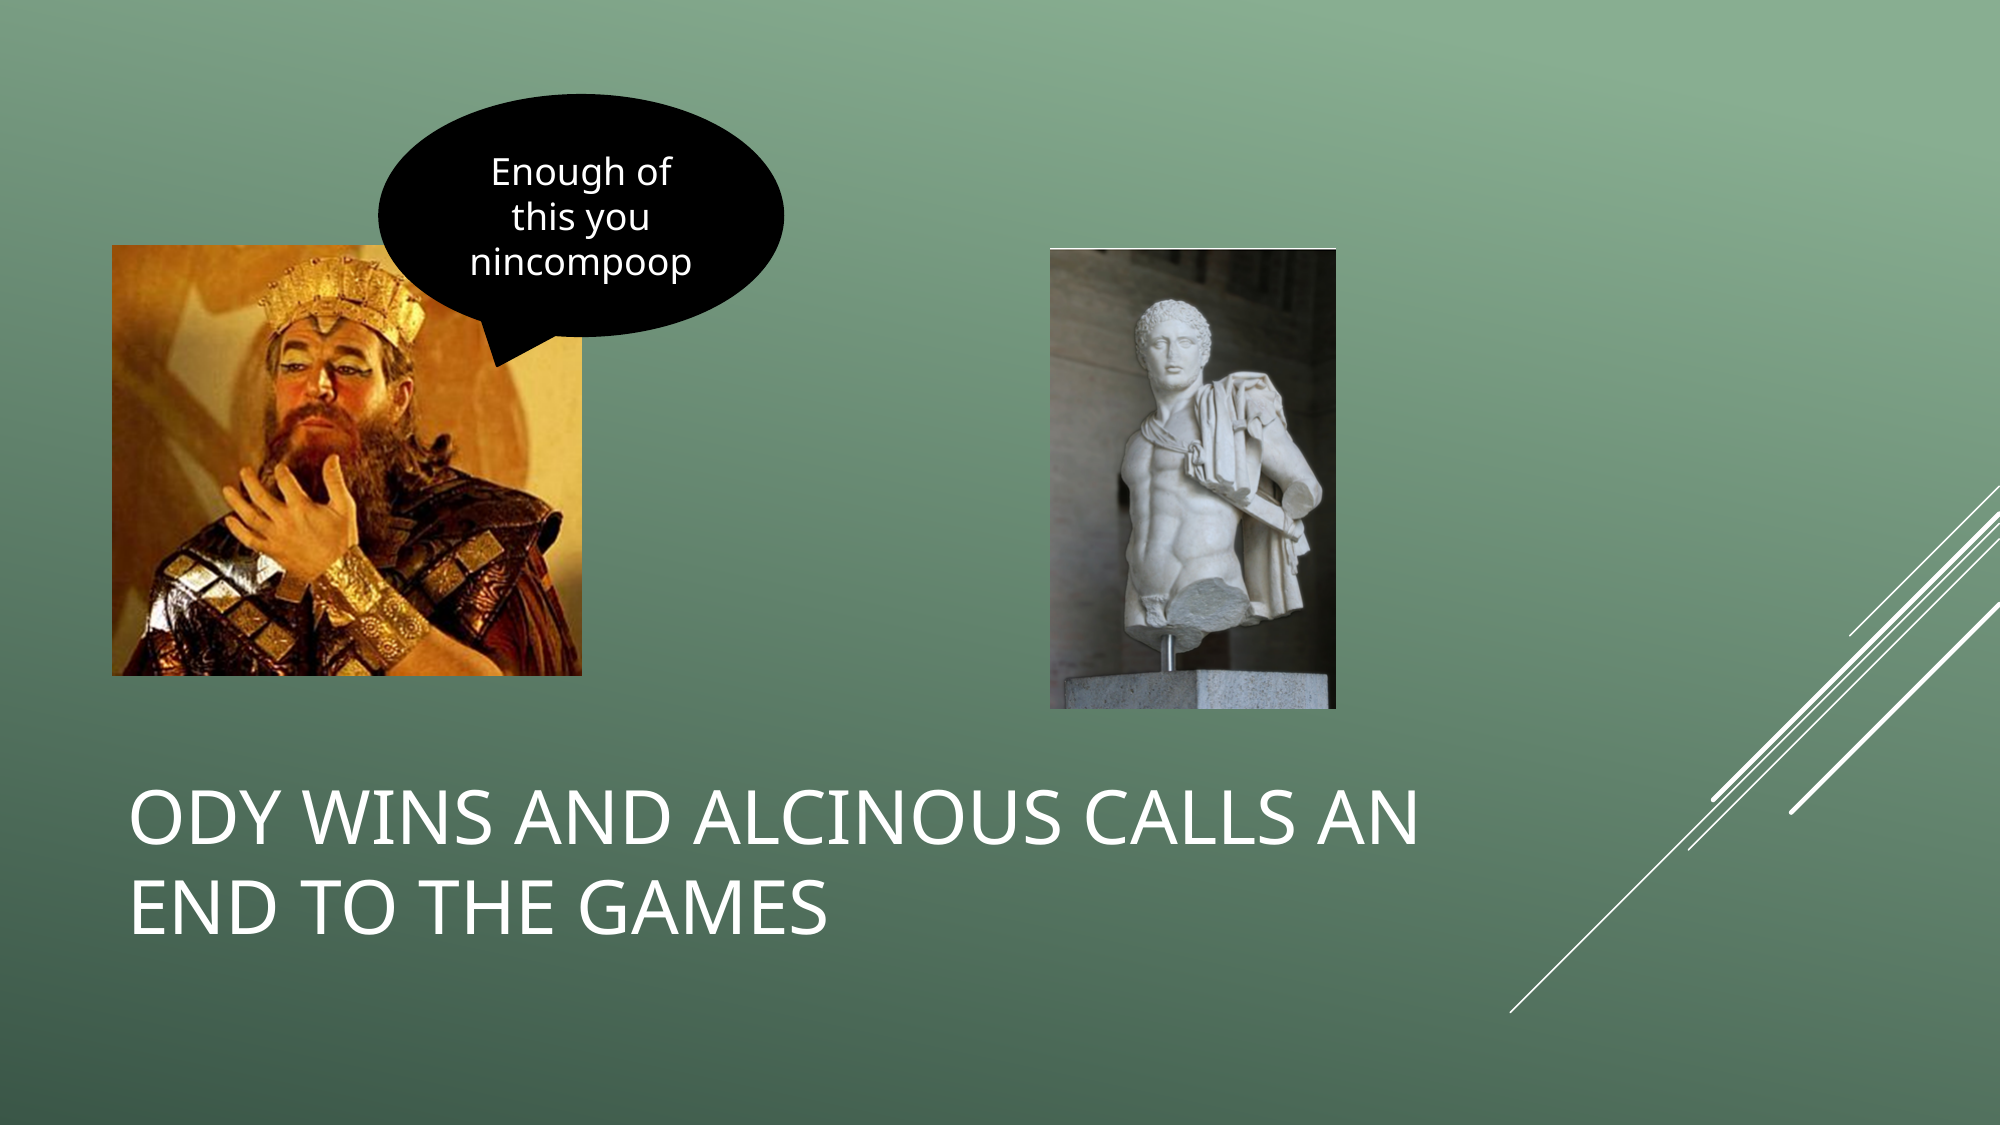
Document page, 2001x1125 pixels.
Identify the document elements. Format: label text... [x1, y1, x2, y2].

text_box Enough of this you nincompoop [378, 93, 785, 338]
title Ody wins and alcinous calls an end to the games [112, 736, 1513, 984]
picture [1049, 248, 1336, 709]
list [111, 245, 582, 676]
